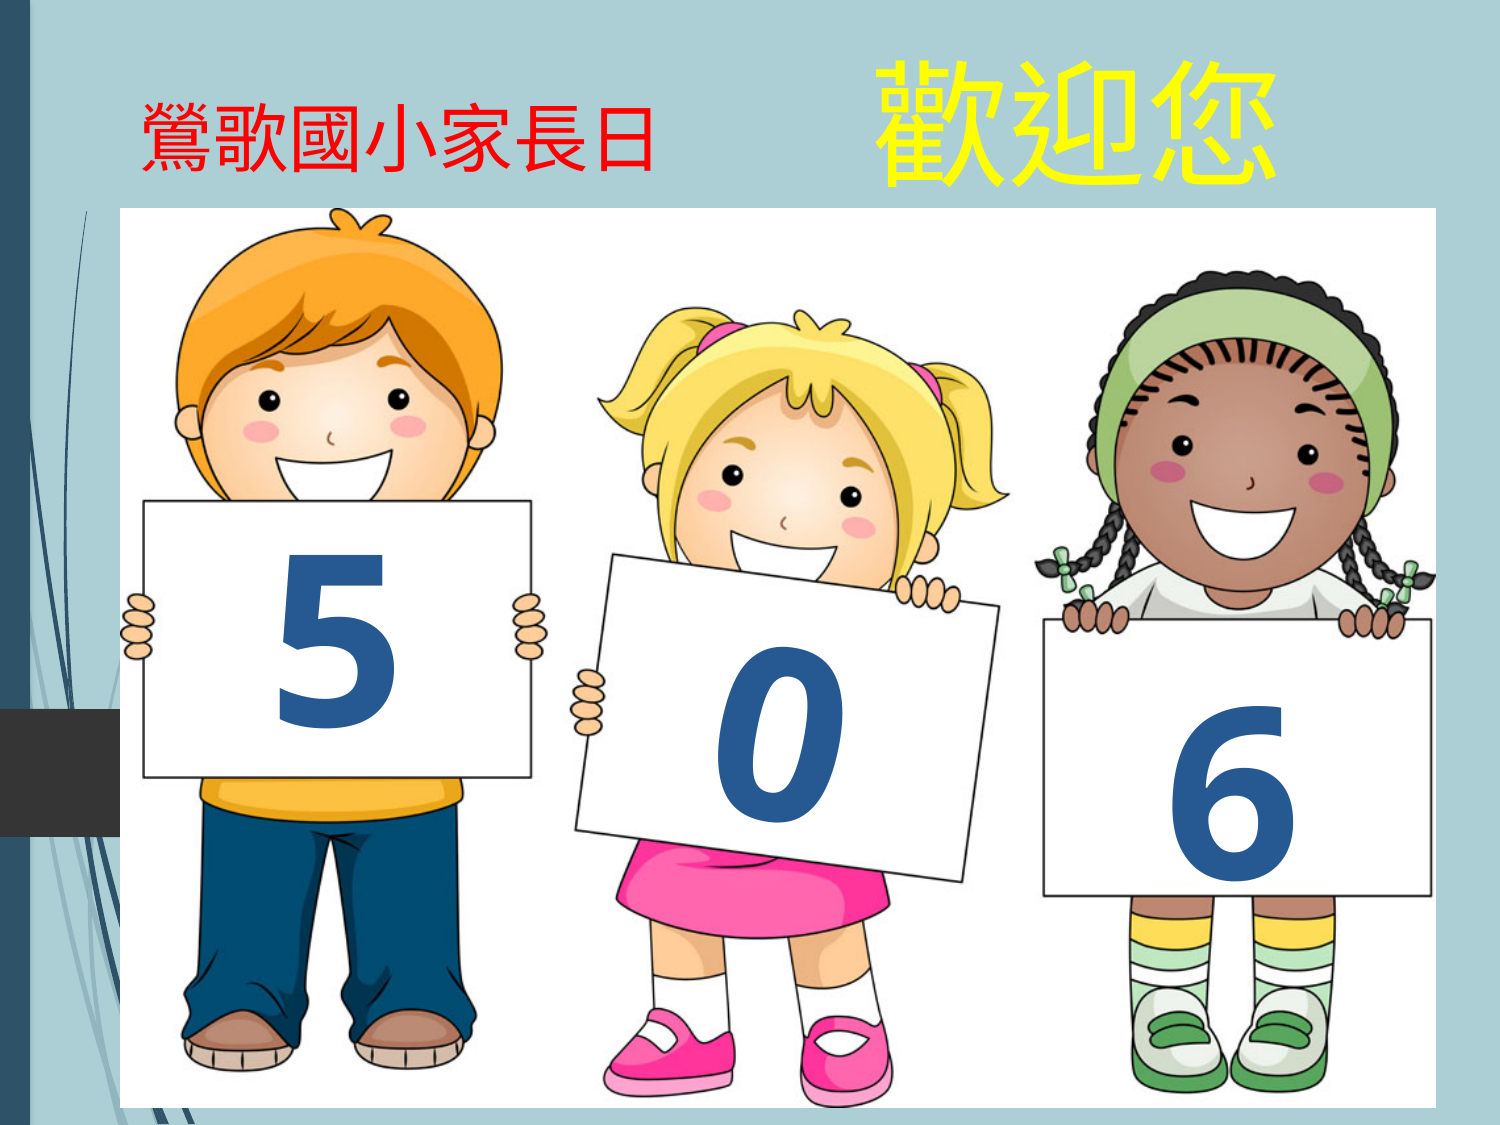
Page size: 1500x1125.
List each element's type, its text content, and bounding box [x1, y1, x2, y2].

text_box 鶯歌國小家長日 [123, 83, 821, 189]
title 歡迎您 [856, 0, 1436, 207]
picture [120, 207, 1436, 1108]
